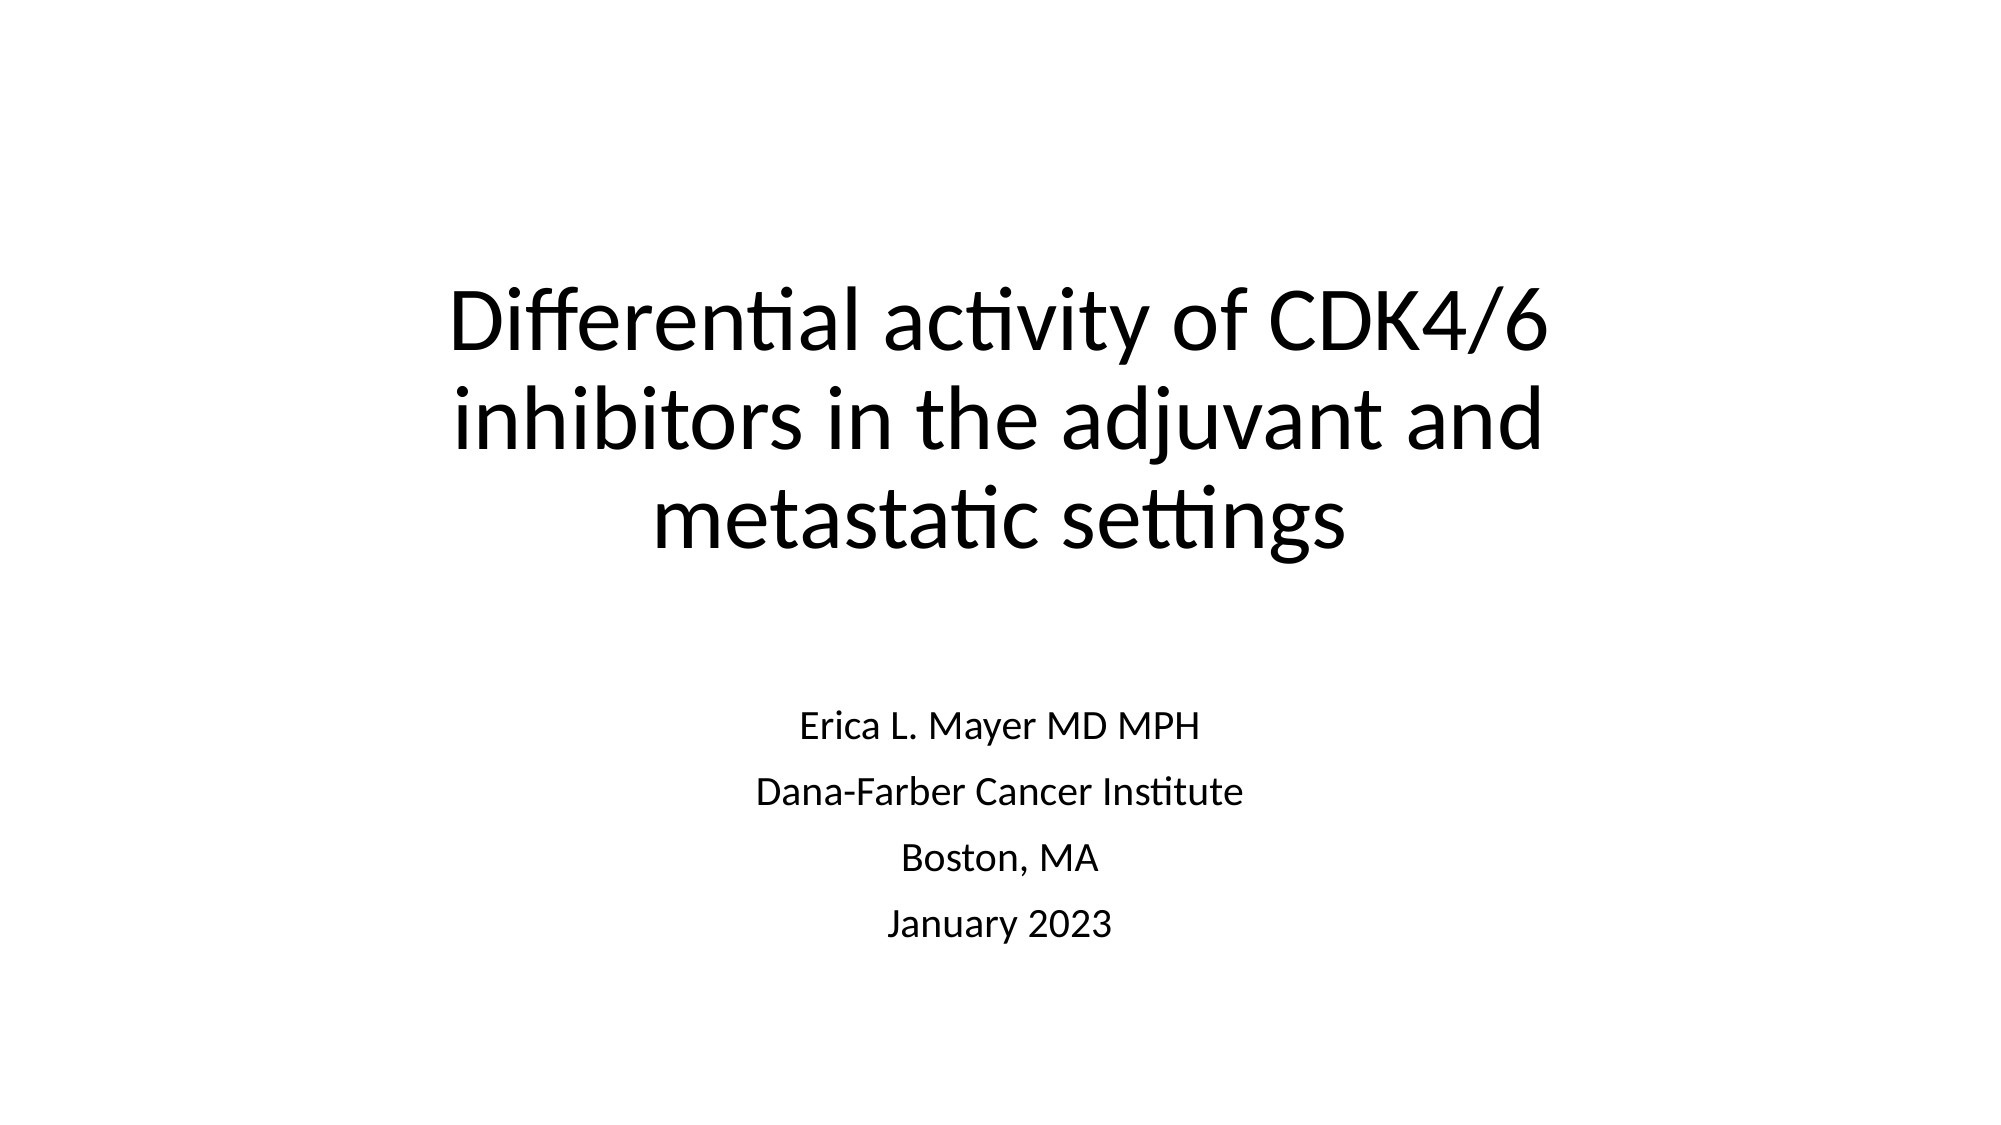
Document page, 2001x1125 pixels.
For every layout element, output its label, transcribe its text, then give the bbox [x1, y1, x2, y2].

title Differential activity of CDK4/6 inhibitors in the adjuvant and metastatic settings [249, 184, 1750, 576]
subtitle Erica L. Mayer MD MPH Dana-Farber Cancer Institute Boston, MA January 2023 [249, 696, 1750, 1013]
